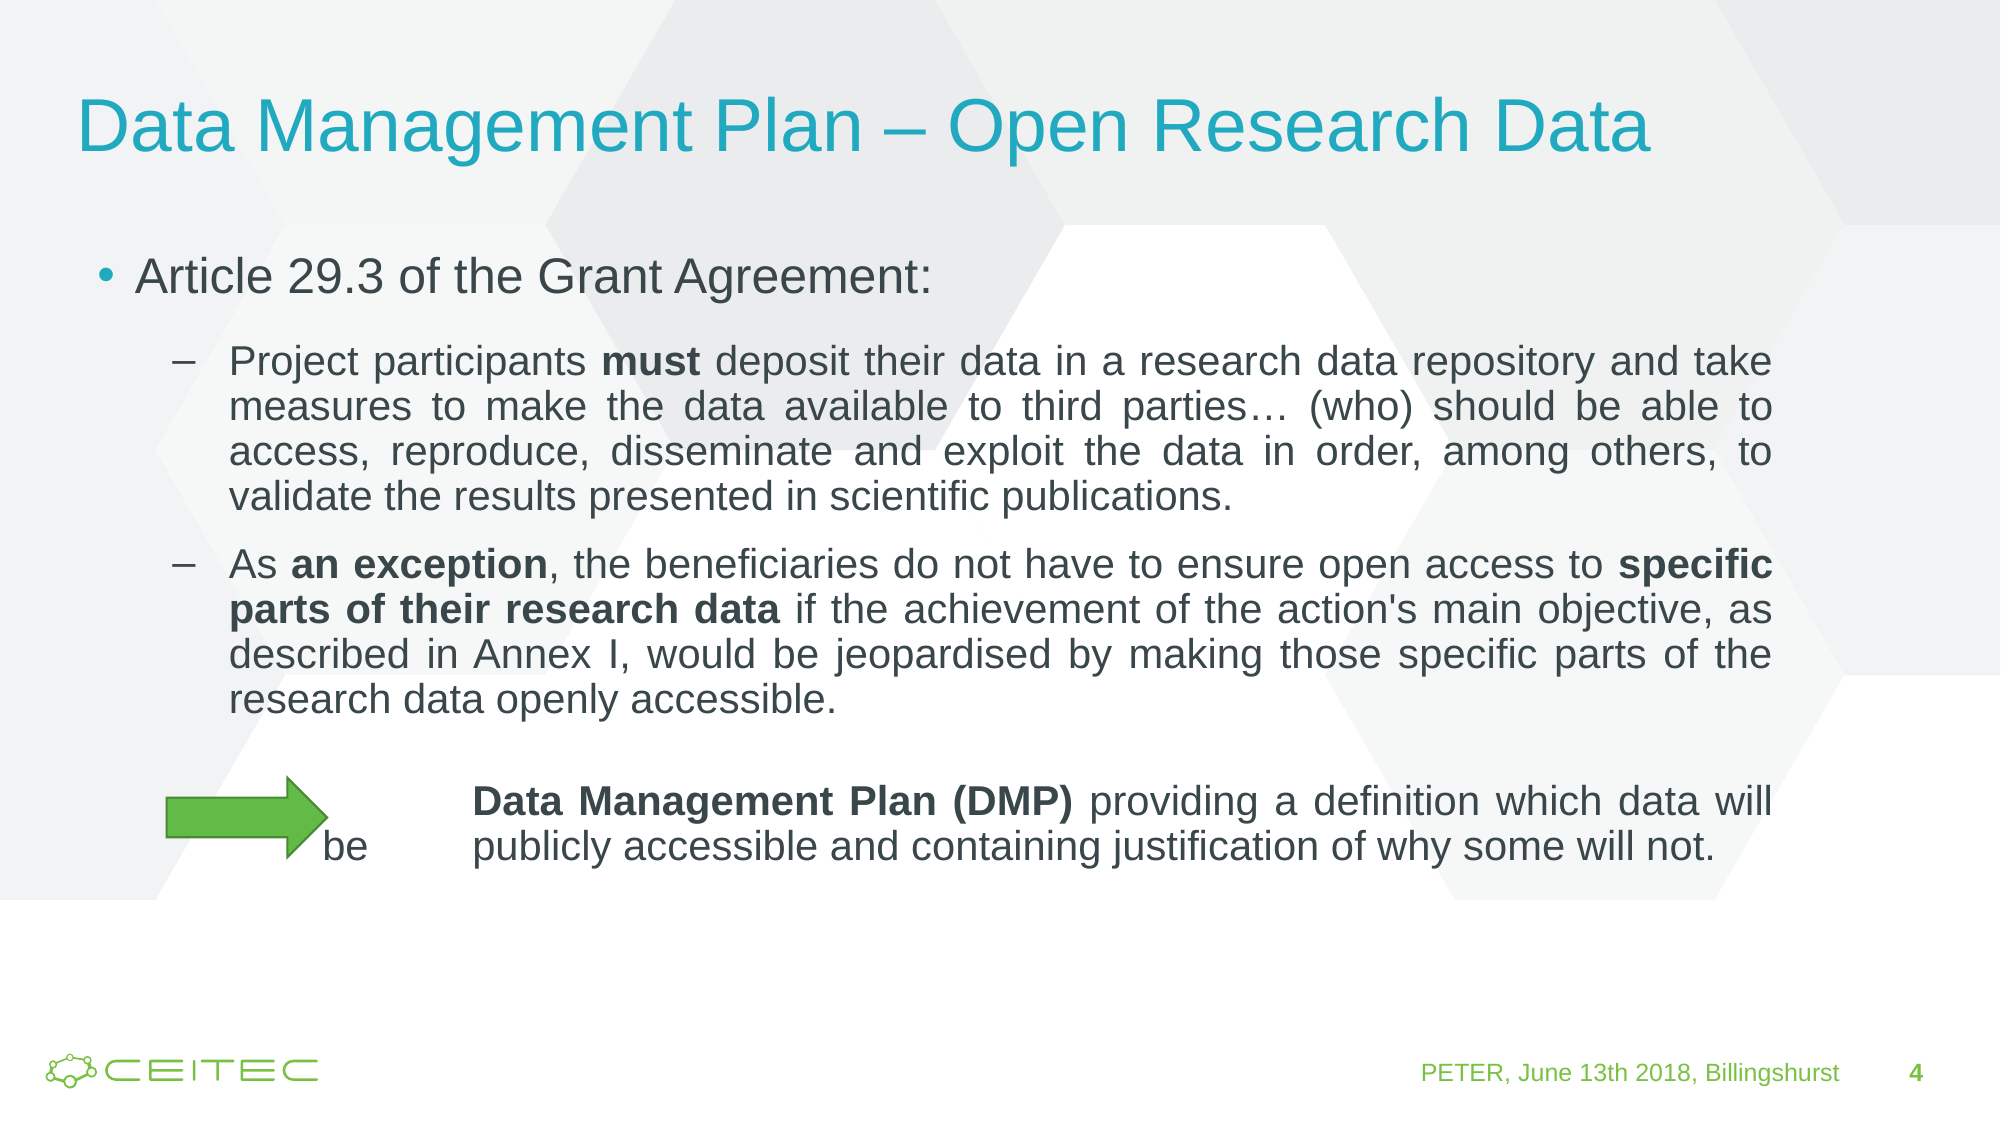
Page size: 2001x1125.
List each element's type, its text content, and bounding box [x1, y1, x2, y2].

slide_number 4 [1840, 1051, 1924, 1087]
list Article 29.3 of the Grant Agreement: Project participants must deposit their data in a research data repository and take measures to make the data available to third parties… (who) should be able to access, reproduce, disseminate and exploit the data in order, among others, to validate the results presented in scientific publications. As an exception, the beneficiaries do not have to ensure open access to specific parts of their research data if the achievement of the action's main objective, as described in Annex I, would be jeopardised by making those specific parts of the research data openly accessible. Data Management Plan (DMP) providing a definition which data will be publicly accessible and containing justification of why some will not. [97, 249, 1774, 966]
text_box [165, 775, 329, 860]
title Data Management Plan – Open Research Data [76, 59, 1924, 196]
footer PETER, June 13th 2018, Billingshurst [546, 1051, 1840, 1087]
